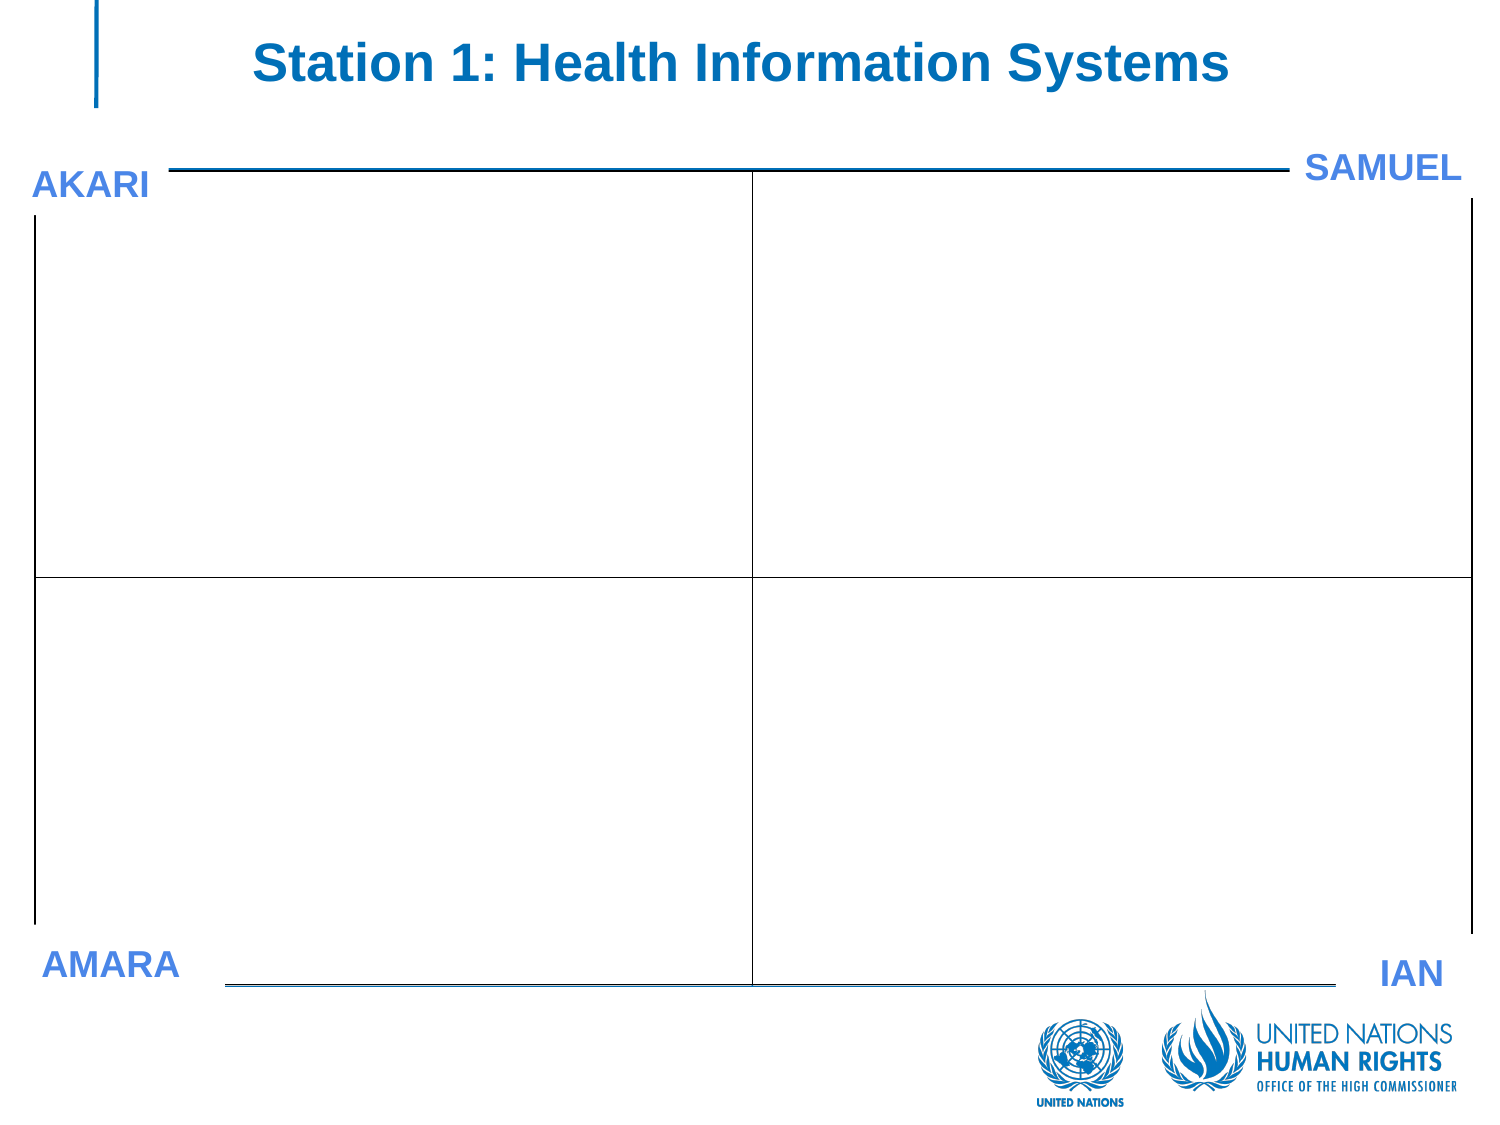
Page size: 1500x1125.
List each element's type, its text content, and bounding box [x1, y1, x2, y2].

picture [1037, 1005, 1457, 1107]
title Station 1: Health Information Systems [121, 20, 1363, 114]
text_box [16, 127, 1489, 1005]
